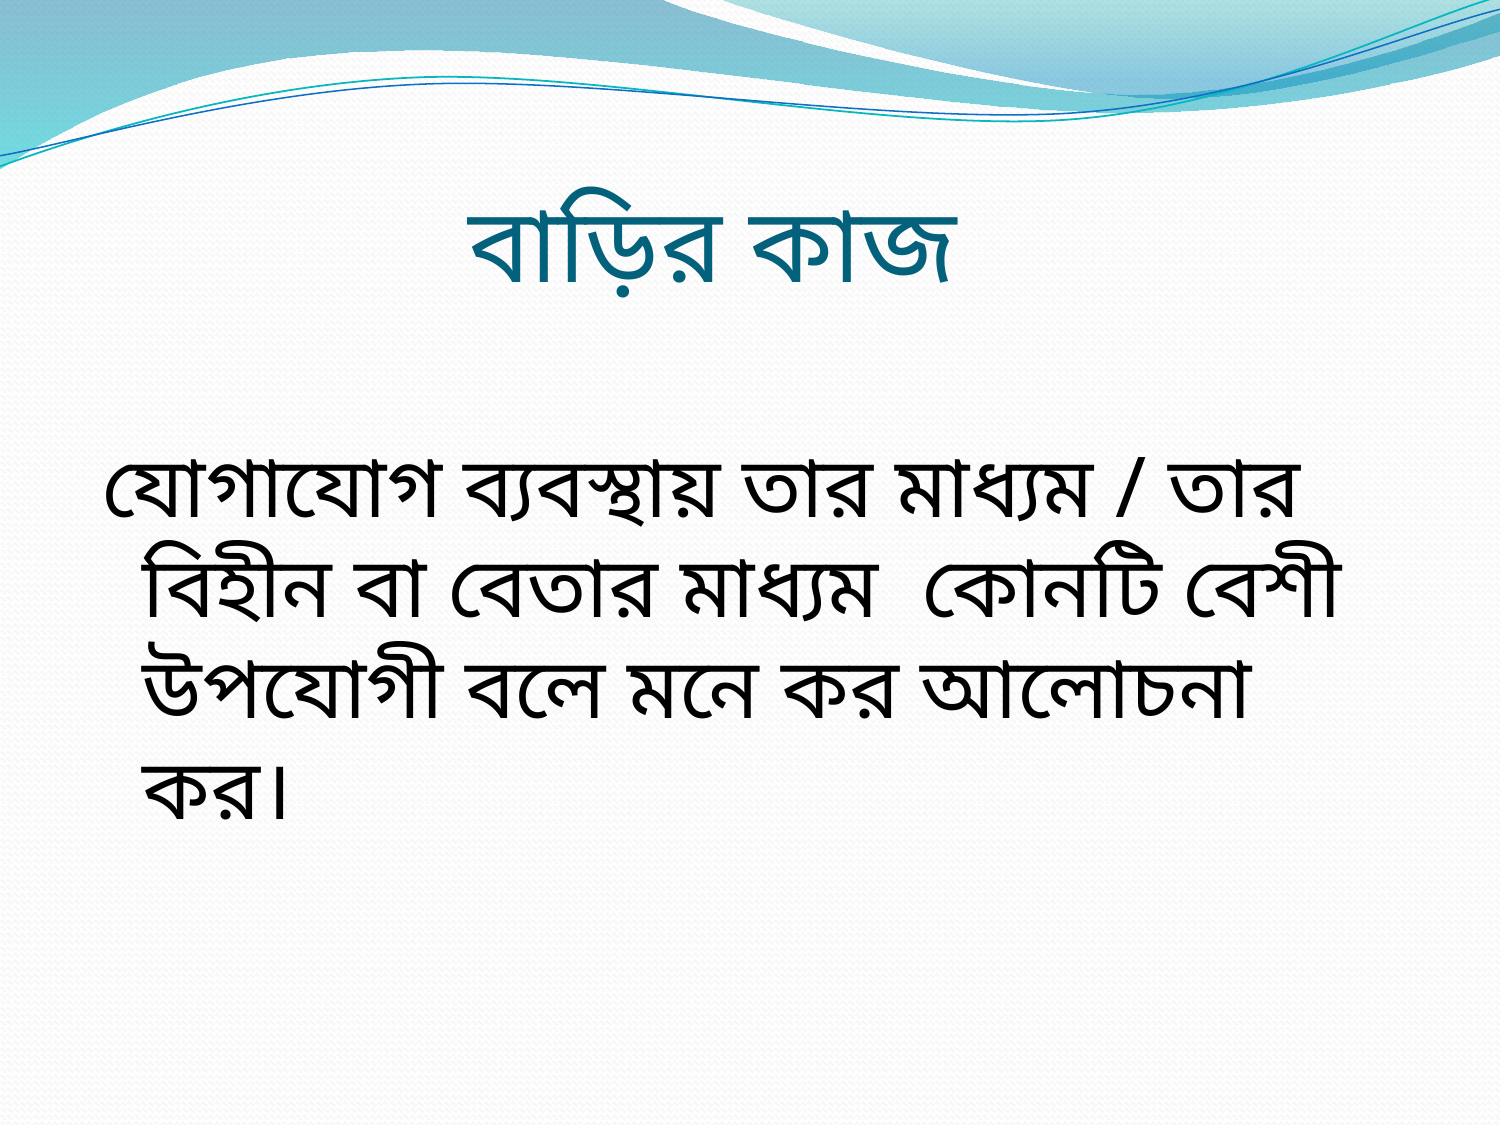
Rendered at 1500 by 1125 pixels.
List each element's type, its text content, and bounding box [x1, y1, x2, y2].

title বাড়ির কাজ [287, 115, 1138, 303]
list যোগাযোগ ব্যবস্থায় তার মাধ্যম / তার বিহীন বা বেতার মাধ্যম কোনটি বেশী উপযোগী বলে মনে কর আলোচনা কর। [87, 362, 1438, 850]
